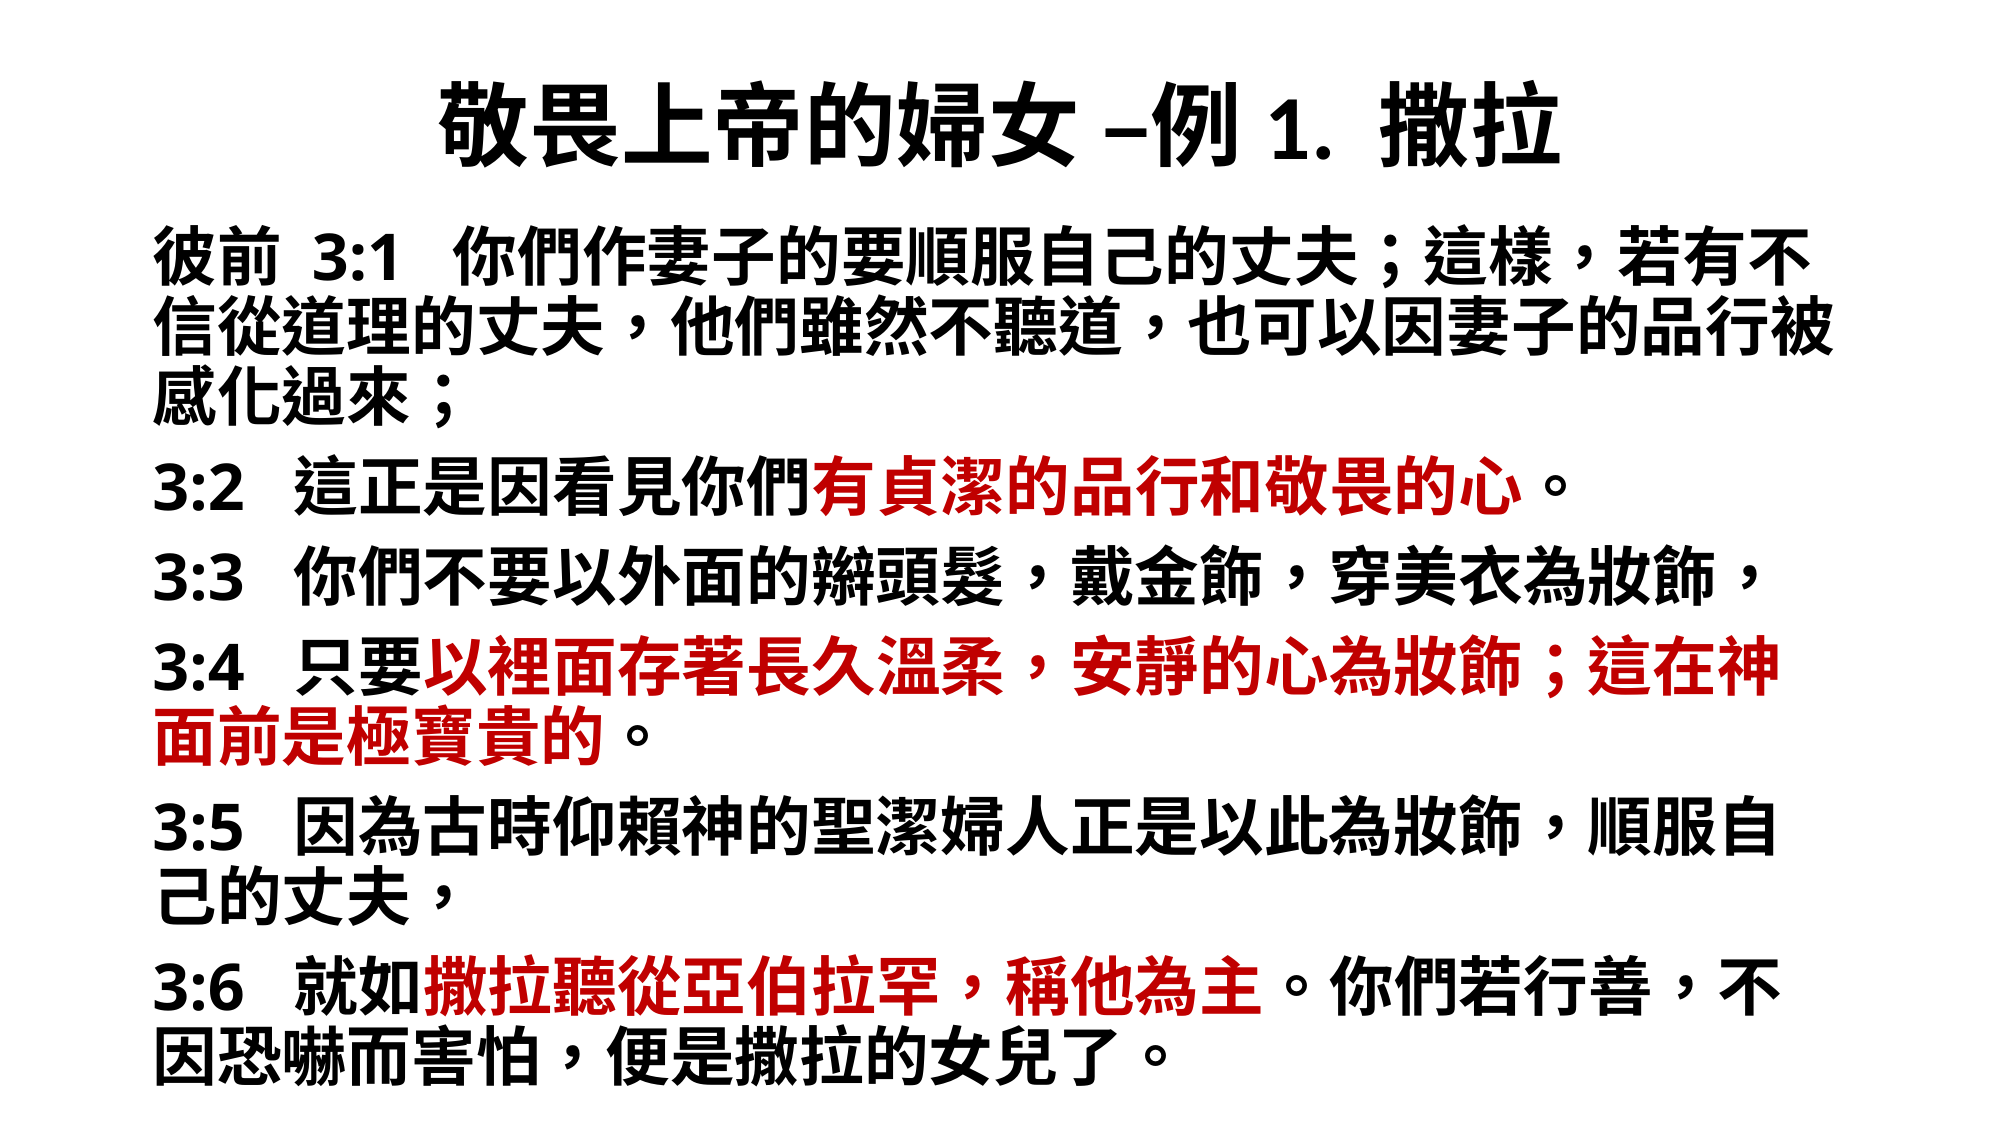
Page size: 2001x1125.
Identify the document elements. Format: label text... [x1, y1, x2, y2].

list 彼前 3:1 你們作妻子的要順服自己的丈夫；這樣，若有不信從道理的丈夫，他們雖然不聽道，也可以因妻子的品行被感化過來； 3:2 這正是因看見你們有貞潔的品行和敬畏的心。 3:3 你們不要以外面的辮頭髮，戴金飾，穿美衣為妝飾， 3:4 只要以裡面存著長久溫柔，安靜的心為妝飾；這在神面前是極寶貴的。 3:5 因為古時仰賴神的聖潔婦人正是以此為妝飾，順服自己的丈夫， 3:6 就如撒拉聽從亞伯拉罕，稱他為主。你們若行善，不因恐嚇而害怕，便是撒拉的女兒了。 [137, 217, 1863, 1112]
title 敬畏上帝的婦女 –例1. 撒拉 [137, 43, 1863, 217]
